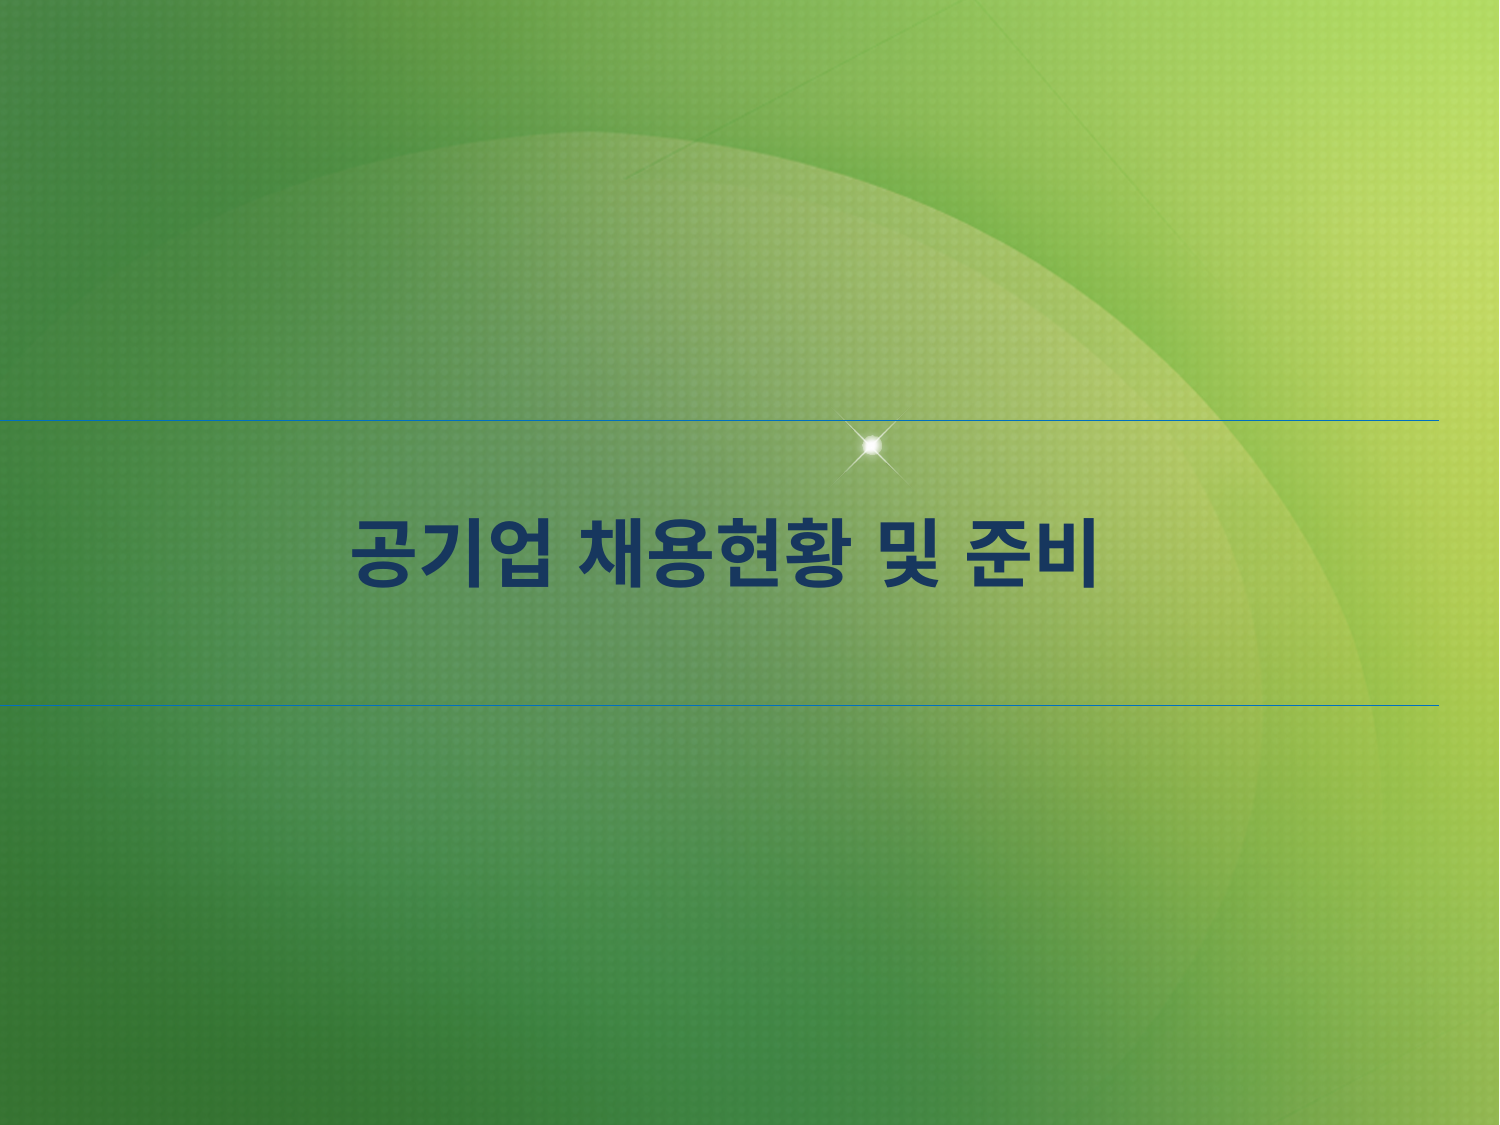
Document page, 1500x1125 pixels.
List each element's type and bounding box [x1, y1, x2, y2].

picture [0, 706, 1499, 1125]
text_box [0, 420, 1500, 706]
picture [0, 0, 1499, 420]
